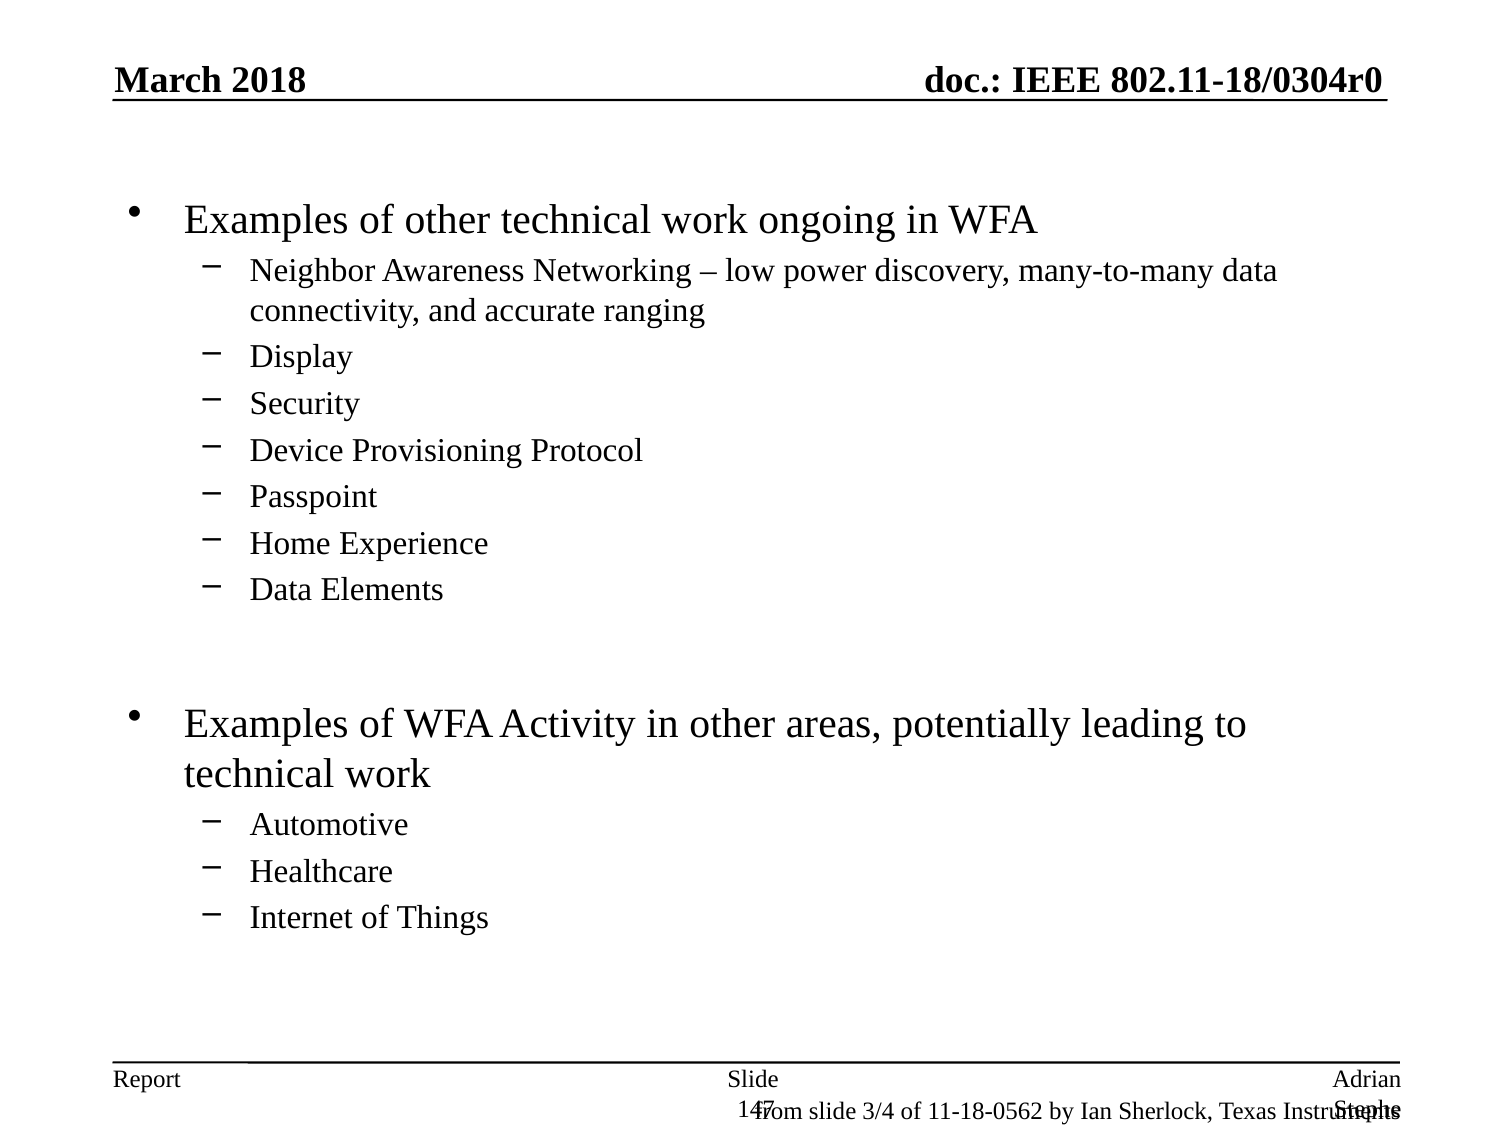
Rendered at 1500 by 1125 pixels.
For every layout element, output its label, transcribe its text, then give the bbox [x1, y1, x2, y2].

list Examples of other technical work ongoing in WFA Neighbor Awareness Networking – low power discovery, many-to-many data connectivity, and accurate ranging Display Security Device Provisioning Protocol Passpoint Home Experience Data Elements Examples of WFA Activity in other areas, potentially leading to technical work Automotive Healthcare Internet of Things [112, 125, 1388, 1047]
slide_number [114, 54, 374, 101]
slide_number Slide 147 [711, 1061, 801, 1093]
text_box from slide 3/4 of 11-18-0562 by Ian Sherlock, Texas Instruments [343, 1087, 1417, 1125]
footer Adrian Stephens, Intel Corporation [1324, 1061, 1402, 1093]
